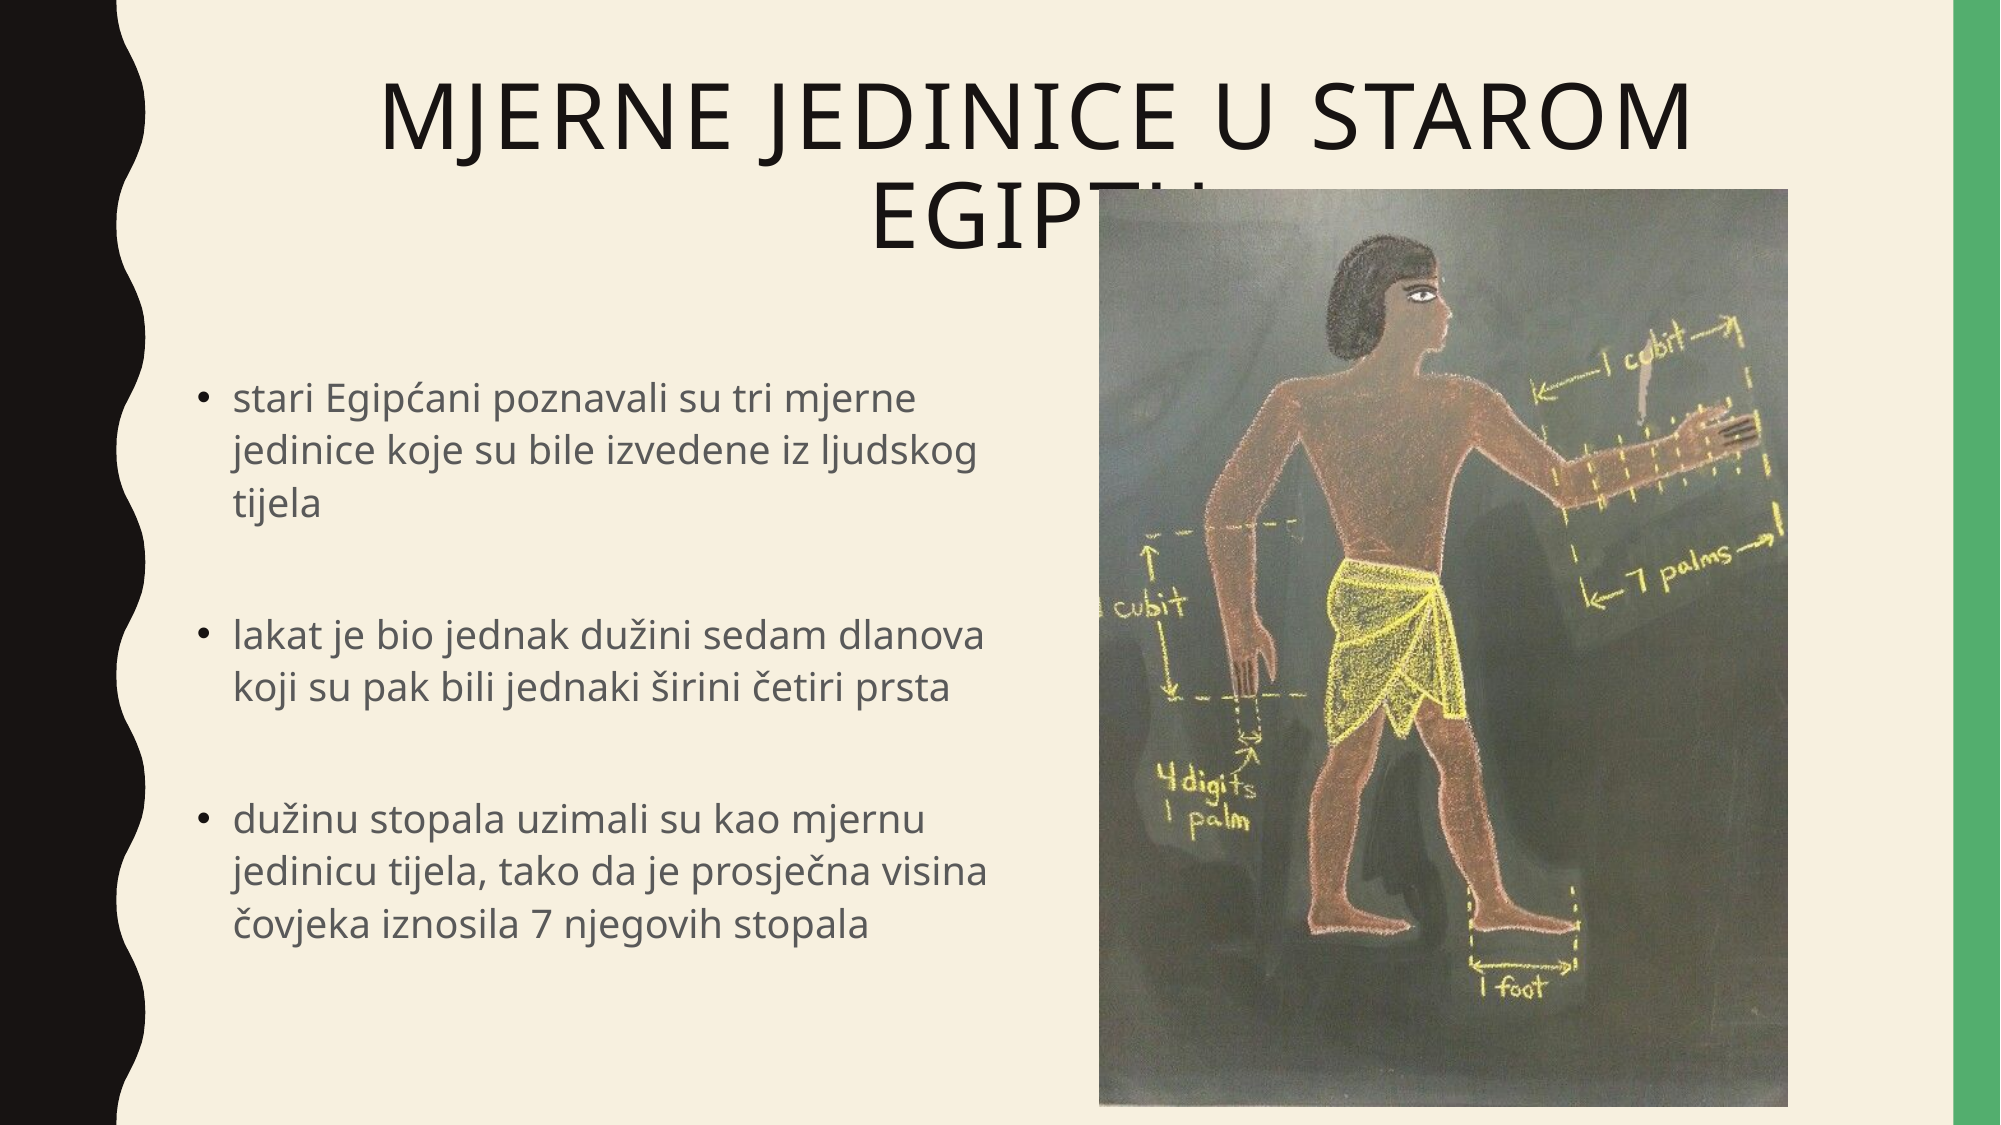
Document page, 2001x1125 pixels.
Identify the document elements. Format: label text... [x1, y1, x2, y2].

title Mjerne jedinice u starom egiptu [205, 62, 1875, 308]
list stari Egipćani poznavali su tri mjerne jedinice koje su bile izvedene iz ljudskog tijela lakat je bio jednak dužini sedam dlanova koji su pak bili jednaki širini četiri prsta dužinu stopala uzimali su kao mjernu jedinicu tijela, tako da je prosječna visina čovjeka iznosila 7 njegovih stopala [181, 360, 1033, 1034]
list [1099, 189, 1788, 1107]
